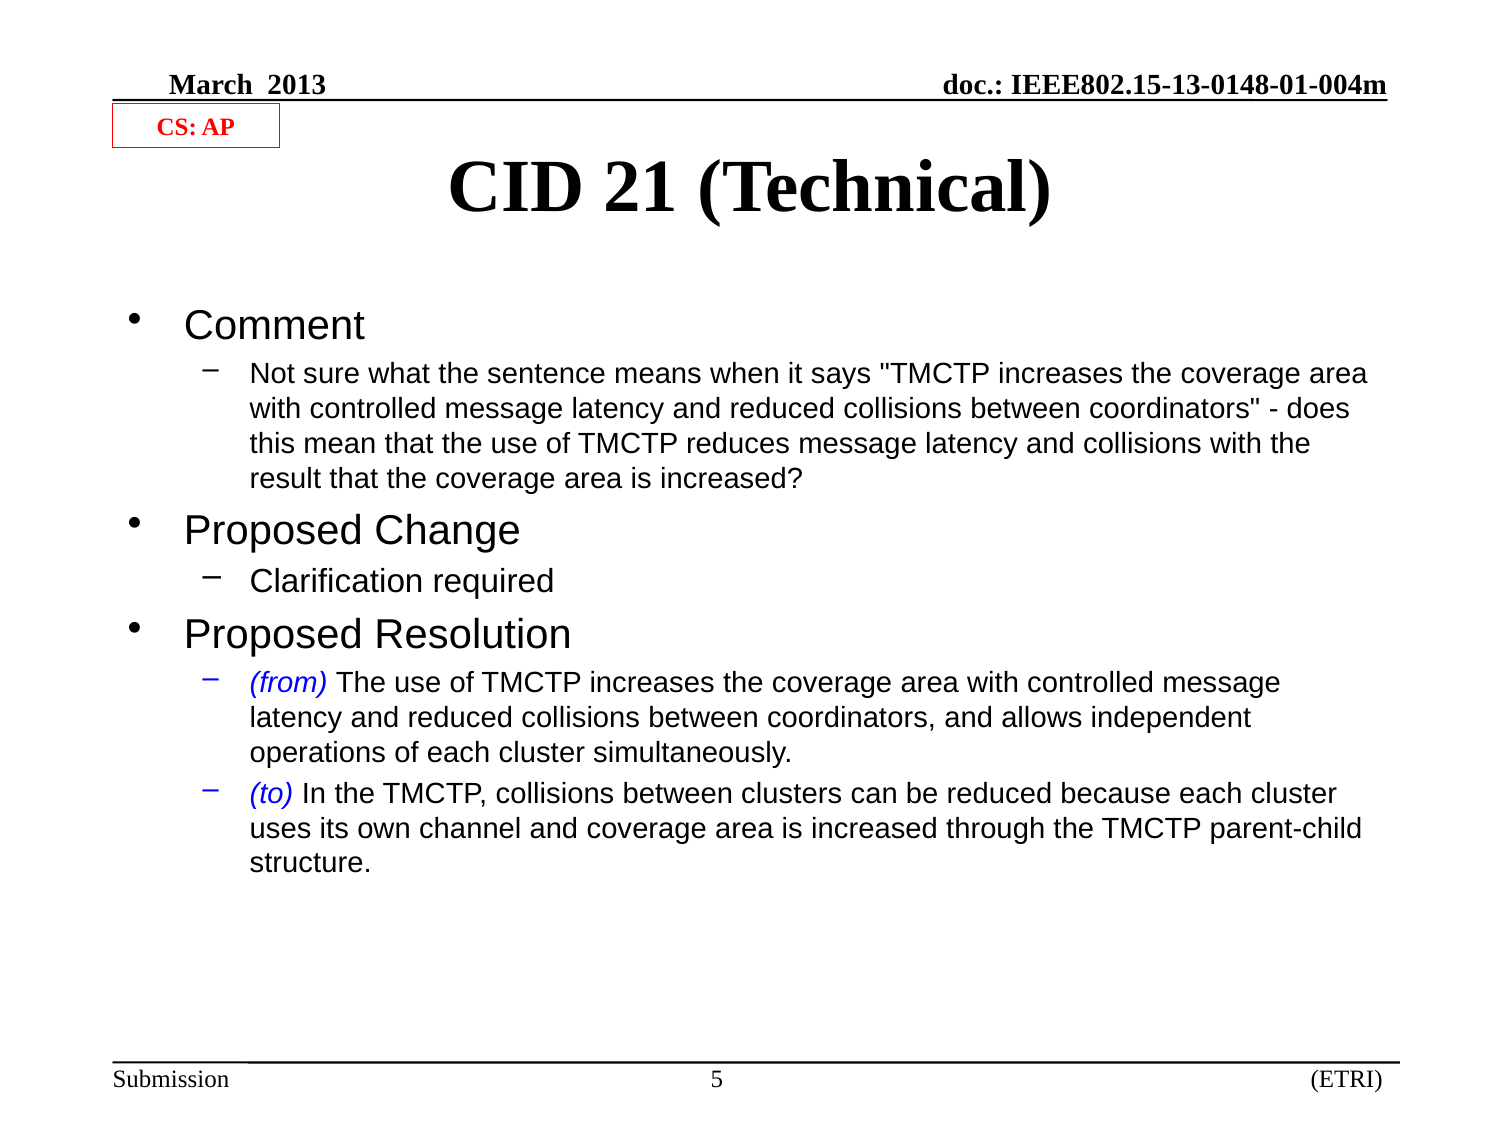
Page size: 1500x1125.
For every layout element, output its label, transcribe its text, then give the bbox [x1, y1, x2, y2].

title CID 21 (Technical) [112, 125, 1388, 268]
list Comment Not sure what the sentence means when it says "TMCTP increases the coverage area with controlled message latency and reduced collisions between coordinators" - does this mean that the use of TMCTP reduces message latency and collisions with the result that the coverage area is increased? Proposed Change Clarification required Proposed Resolution (from) The use of TMCTP increases the coverage area with controlled message latency and reduced collisions between coordinators, and allows independent operations of each cluster simultaneously. (to) In the TMCTP, collisions between clusters can be reduced because each cluster uses its own channel and coverage area is increased through the TMCTP parent-child structure. [112, 290, 1388, 1001]
text_box CS: AP [112, 103, 280, 148]
